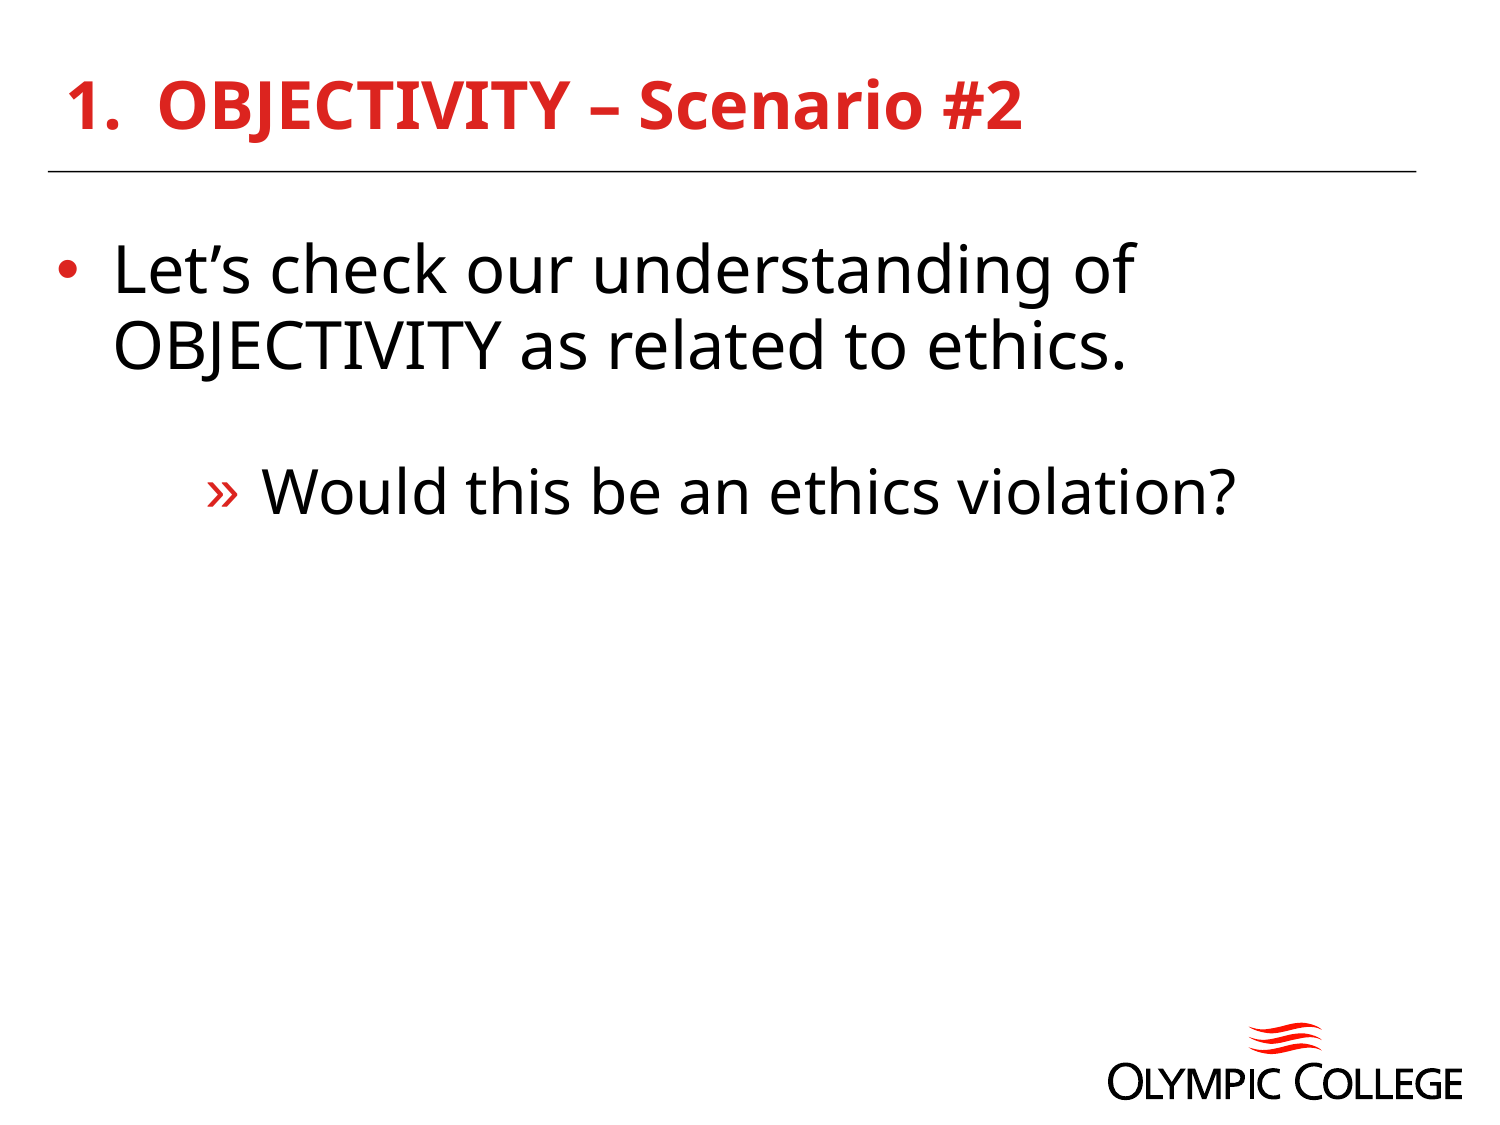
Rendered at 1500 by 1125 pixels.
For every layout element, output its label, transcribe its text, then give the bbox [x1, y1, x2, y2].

title 1. OBJECTIVITY – Scenario #2 [50, 42, 1386, 163]
list Let’s check our understanding of OBJECTIVITY as related to ethics. Would this be an ethics violation? [40, 224, 1466, 872]
